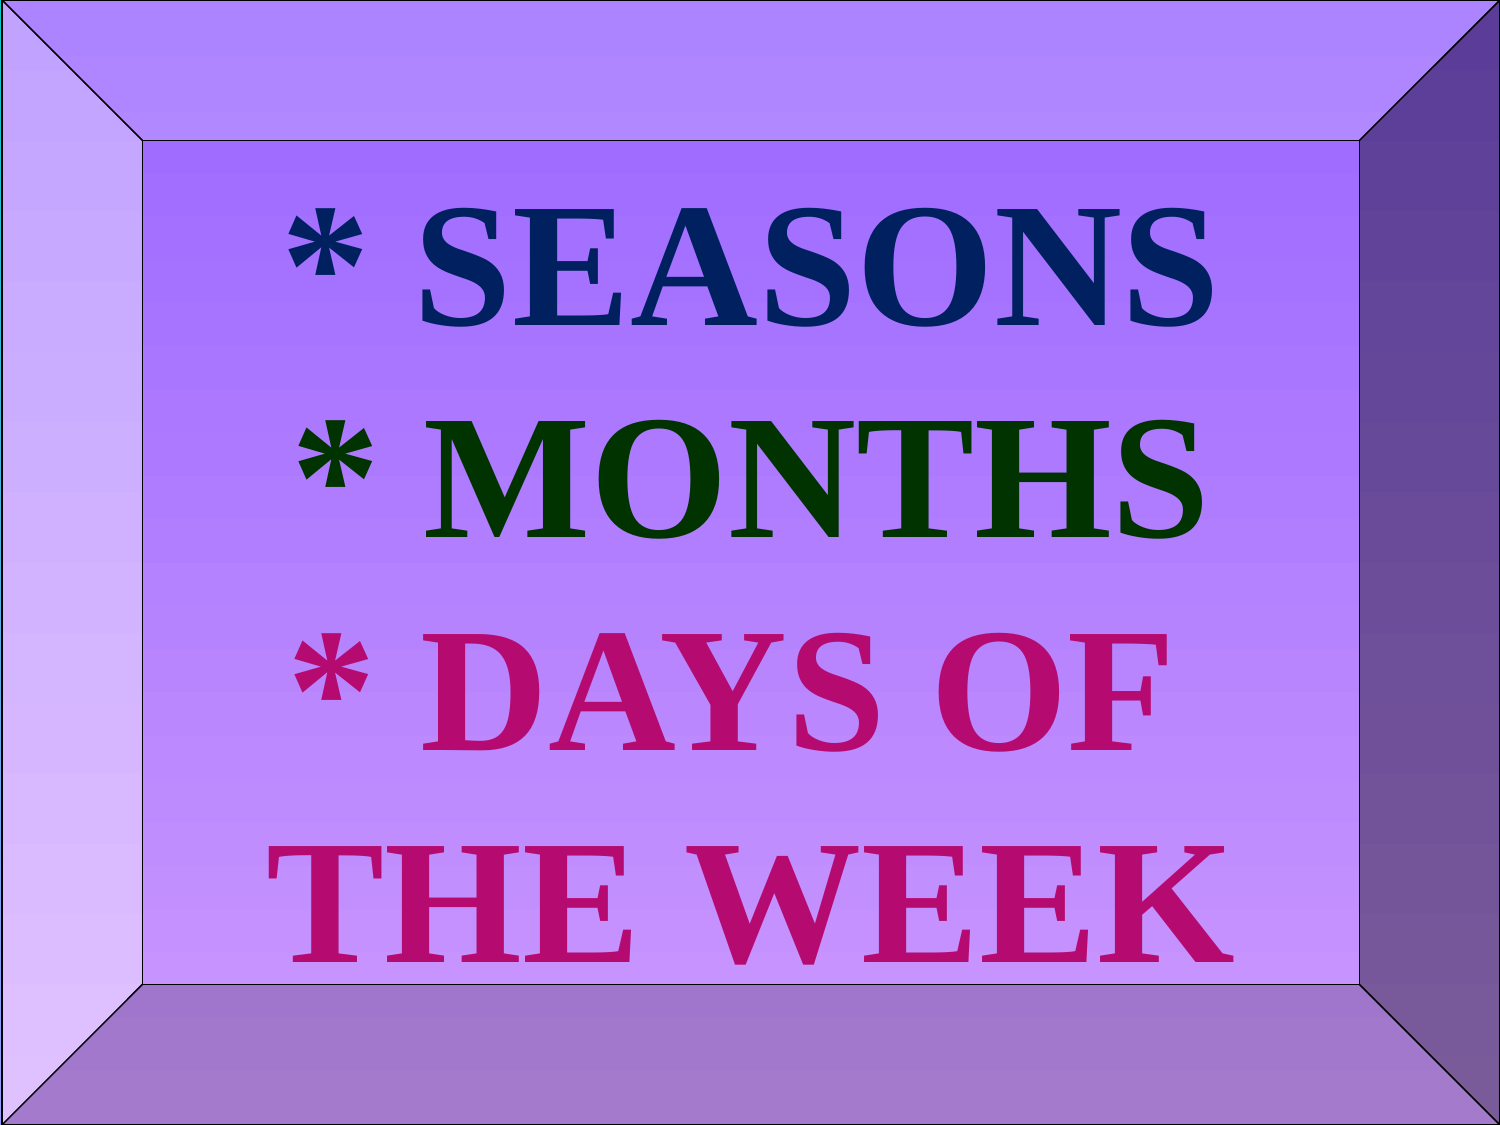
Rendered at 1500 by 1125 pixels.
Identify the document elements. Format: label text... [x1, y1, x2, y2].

text_box * SEASONS * MONTHS * DAYS OF THE WEEK [1, 0, 1500, 1125]
